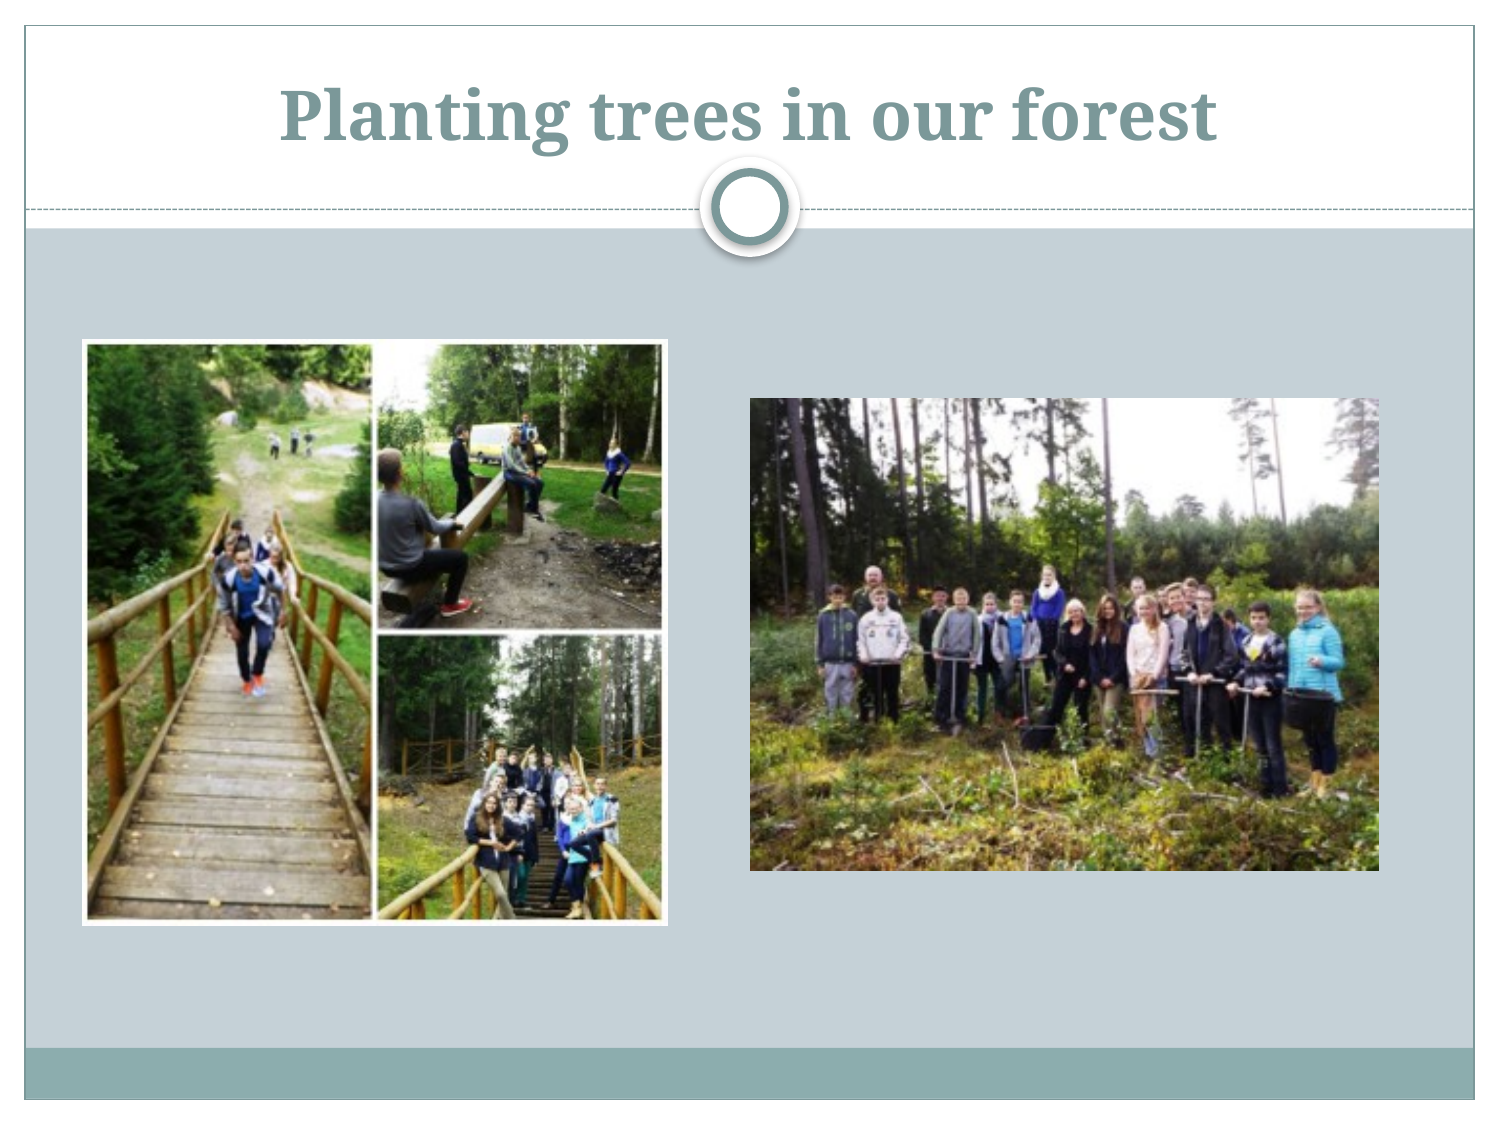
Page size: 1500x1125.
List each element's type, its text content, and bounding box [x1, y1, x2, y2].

title Planting trees in our forest [49, 37, 1450, 162]
picture [749, 398, 1380, 871]
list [81, 339, 669, 926]
